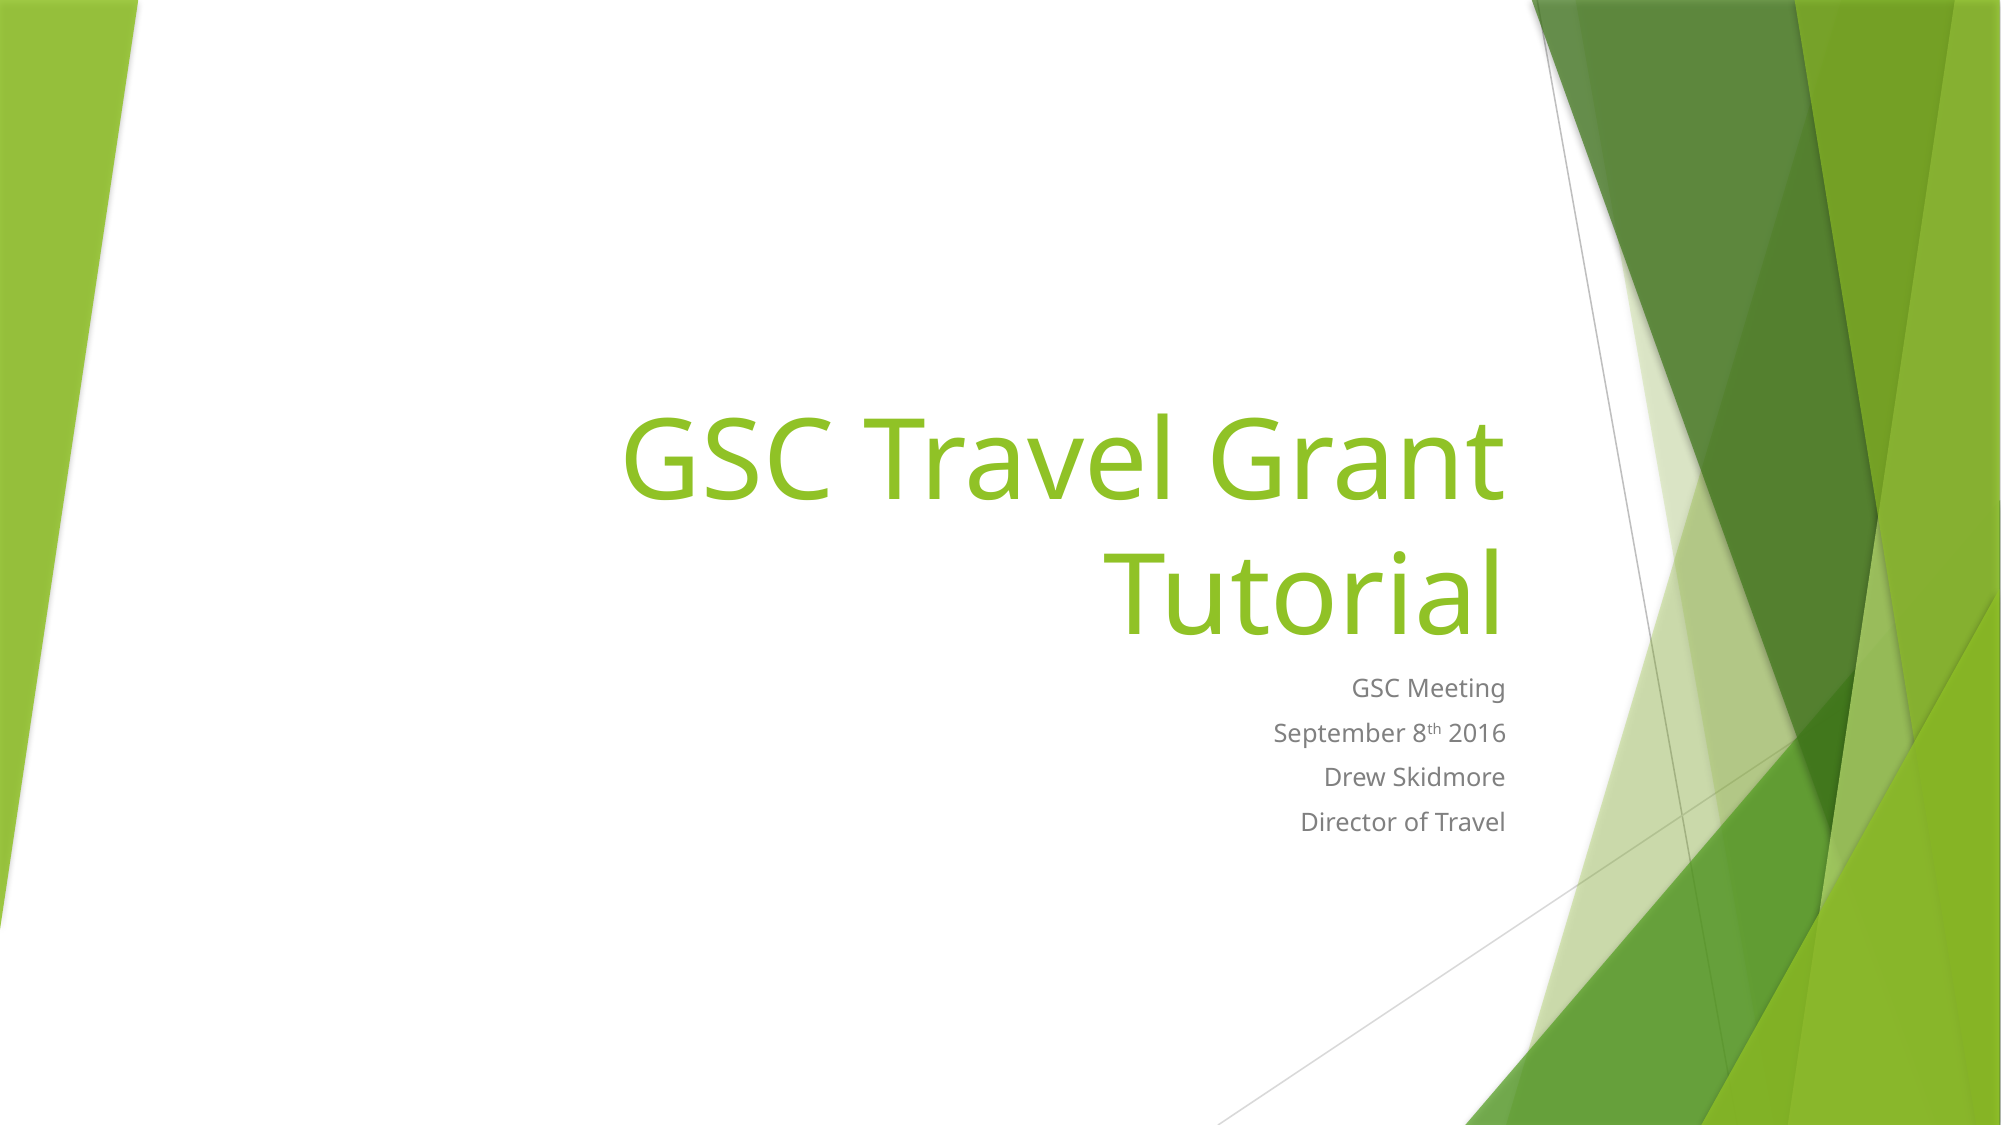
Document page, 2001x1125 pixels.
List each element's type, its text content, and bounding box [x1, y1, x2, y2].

subtitle GSC Meeting September 8th 2016 Drew Skidmore Director of Travel [247, 664, 1522, 845]
title GSC Travel Grant Tutorial [247, 394, 1522, 664]
